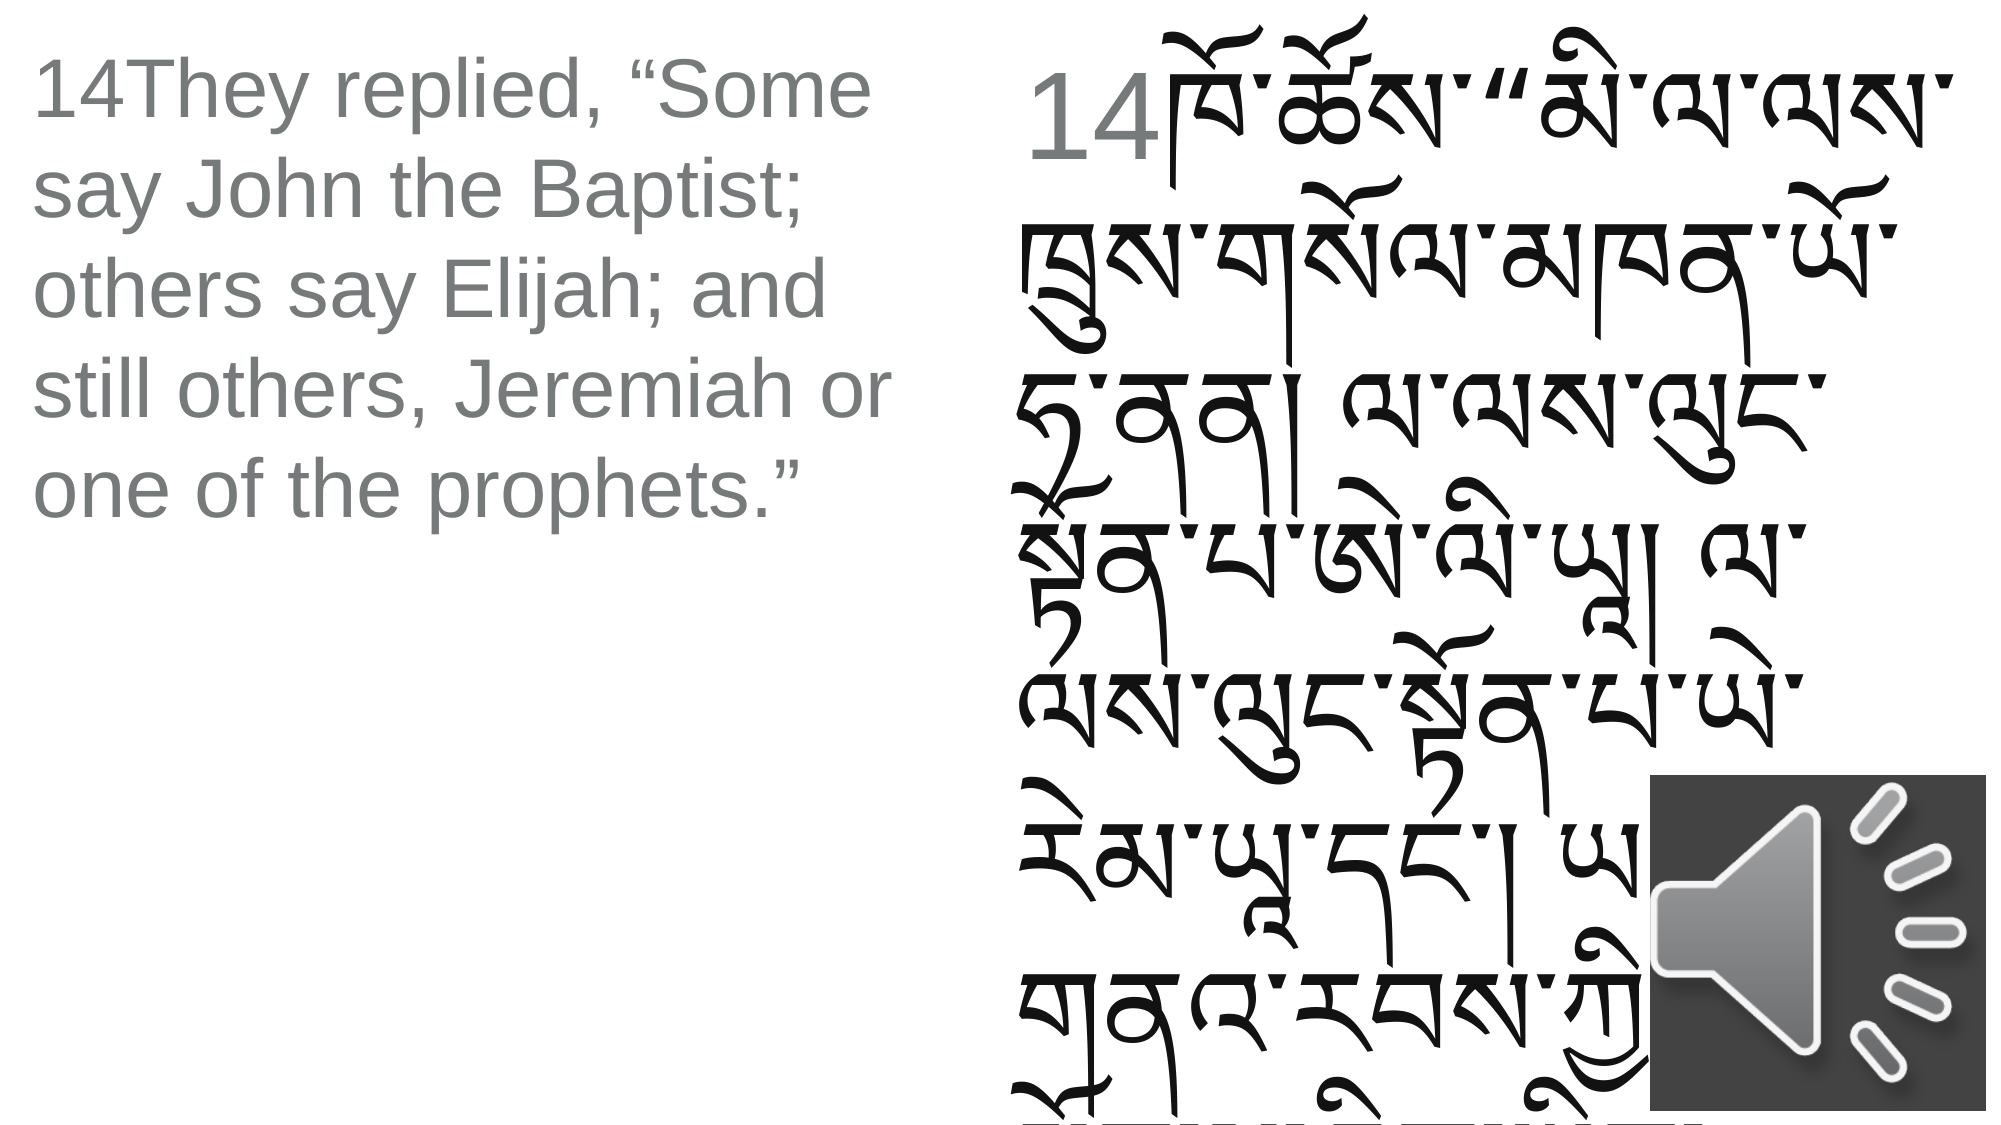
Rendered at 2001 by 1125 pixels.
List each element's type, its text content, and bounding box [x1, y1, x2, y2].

text_box 14ཁོ་ཚོས་“མི་ལ་ལས་ཁྲུས་གསོལ་མཁན་ཡོ་ཧ་ནན། ལ་ལས་ལུང་སྟོན་པ་ཨེ་ལི་ཡཱ། ལ་ལས་ལུང་སྟོན་པ་ཡེ་རེམ་ཡཱ་དང༌། ཡང་ན་གནའ་རབས་ཀྱི་ལུང་སྟོན་པ་ཞིག་ཡིན་ཟེར་”ཞེས་སྨྲས། [999, 27, 2000, 1104]
picture [1648, 773, 1987, 1112]
text_box 14They replied, “Some say John the Baptist; others say Elijah; and still others, Jeremiah or one of the prophets.” [18, 27, 973, 1104]
